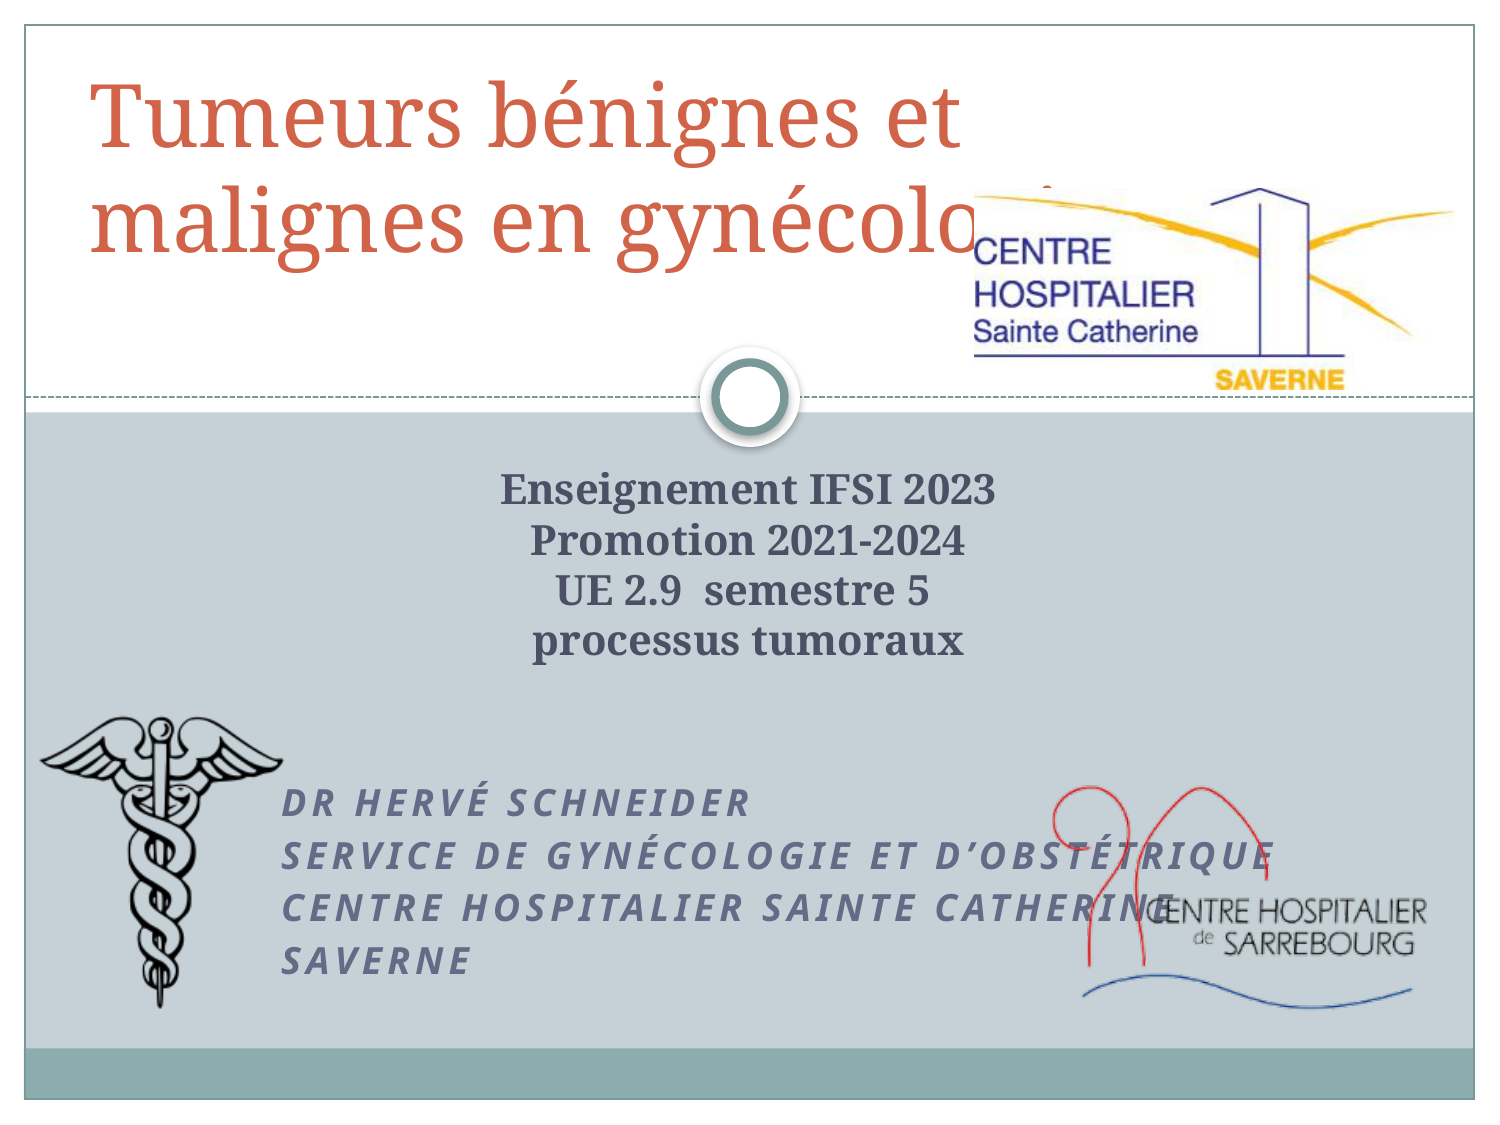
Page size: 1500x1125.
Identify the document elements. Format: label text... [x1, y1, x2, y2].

picture [38, 713, 289, 1013]
title Tumeurs bénignes et malignes en gynécologie [75, 0, 1351, 278]
text_box Enseignement IFSI 2023 Promotion 2021-2024 UE 2.9 semestre 5 processus tumoraux [75, 456, 1422, 671]
picture [1051, 710, 1427, 1086]
subtitle Dr Hervé Schneider Service de gynécologie et d’obstétrique Centre hospitalier Sainte Catherine Saverne [266, 772, 1044, 1060]
picture [974, 188, 1455, 390]
